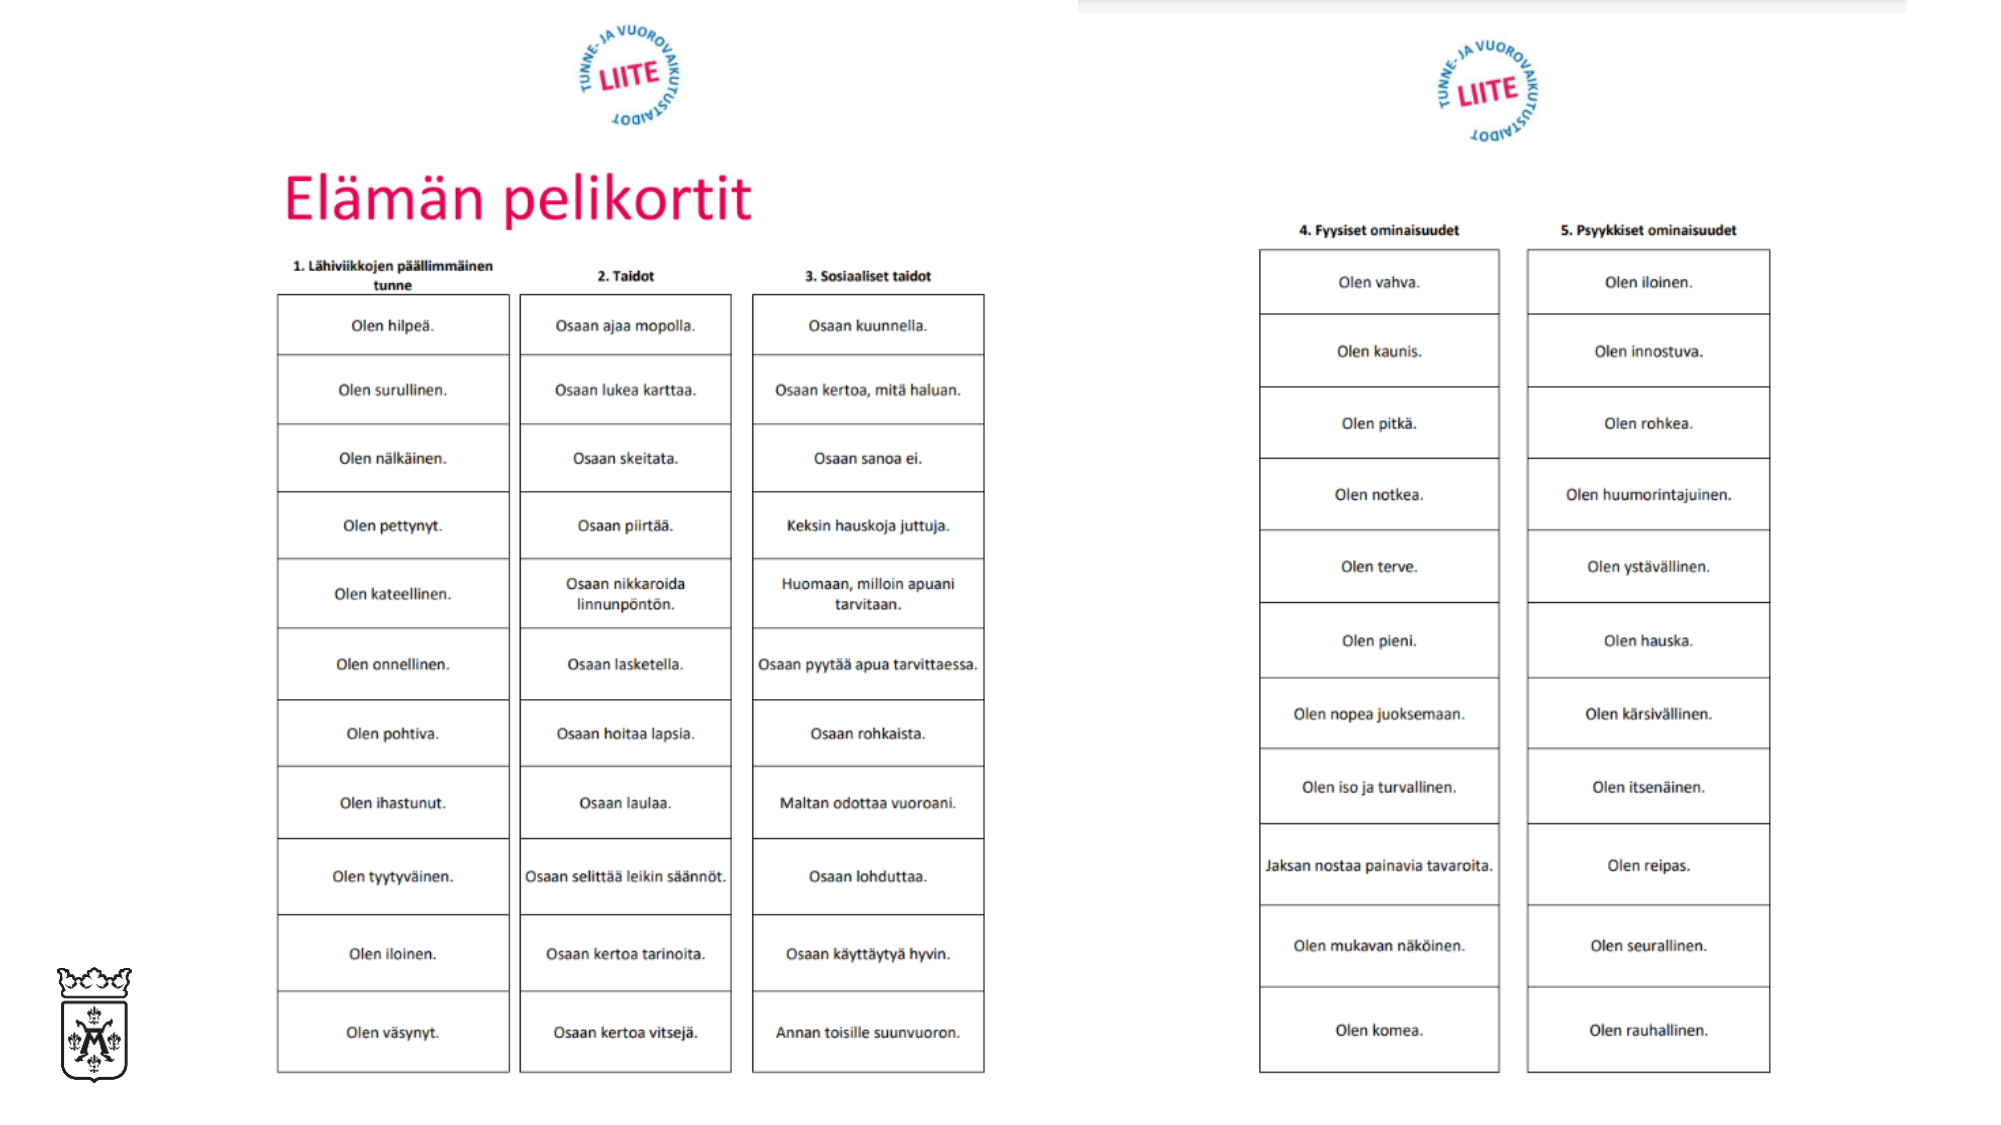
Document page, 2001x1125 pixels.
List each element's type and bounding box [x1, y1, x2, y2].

picture [56, 966, 140, 1084]
picture [211, 0, 1043, 1125]
picture [1078, 0, 1907, 1125]
